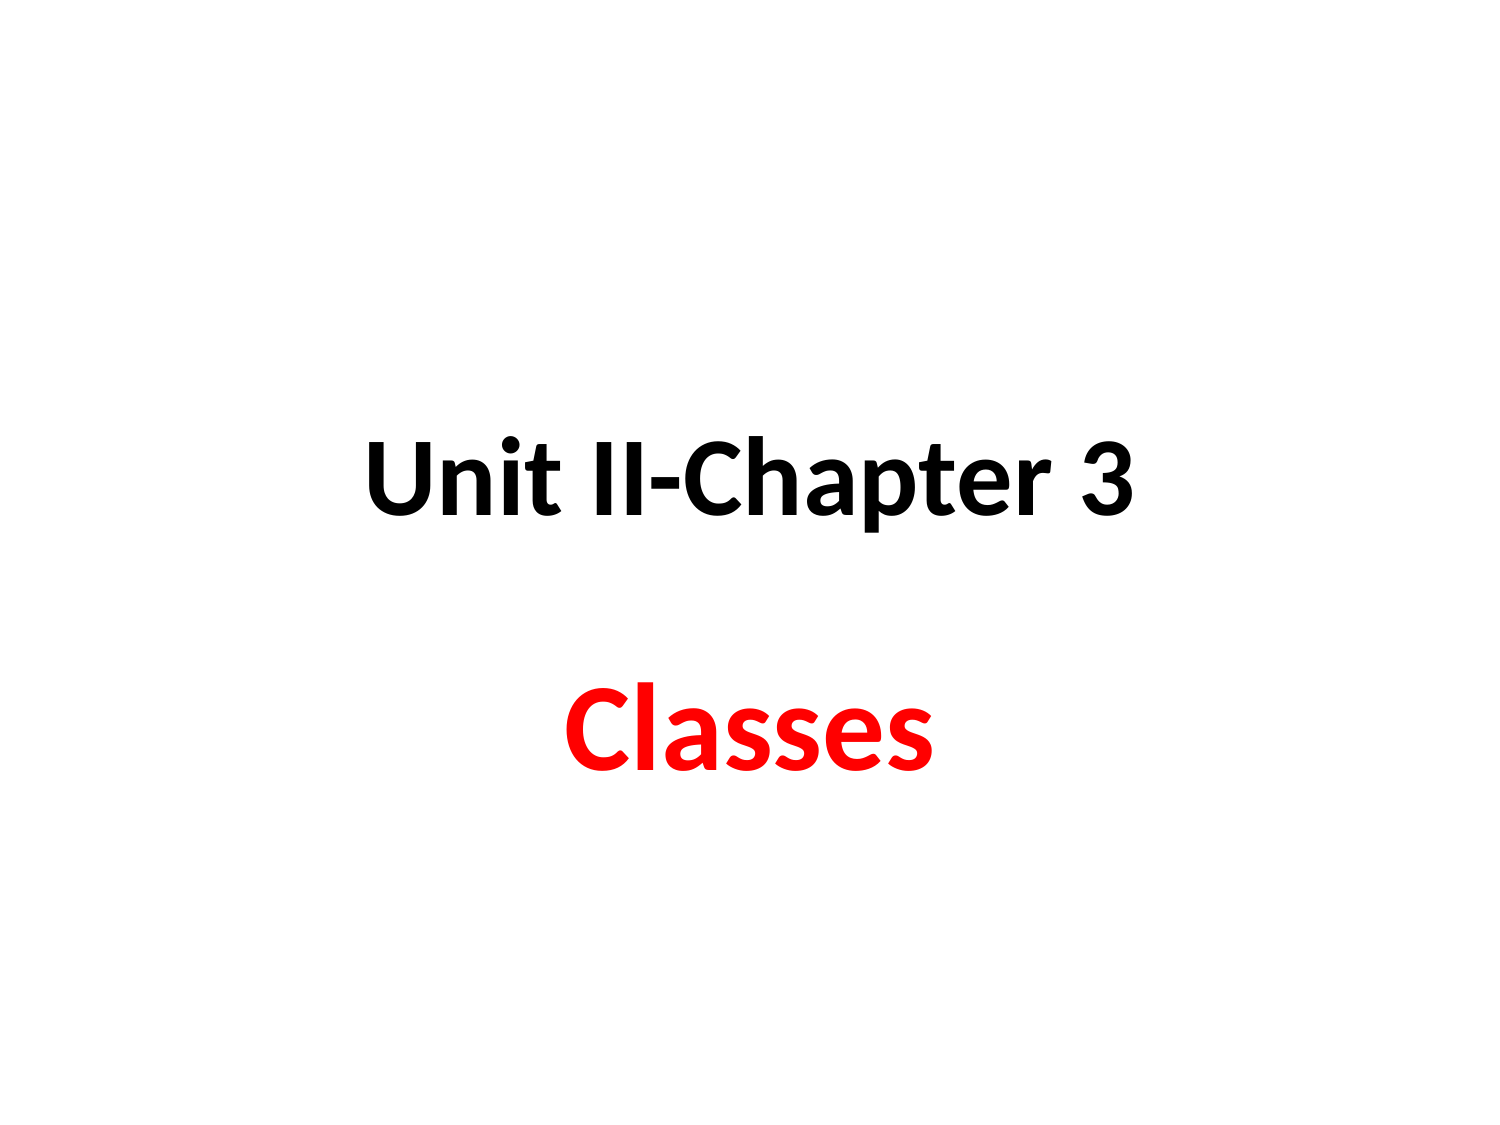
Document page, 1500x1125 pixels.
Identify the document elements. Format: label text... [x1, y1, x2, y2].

title Unit II-Chapter 3 [112, 349, 1388, 591]
subtitle Classes [225, 637, 1275, 925]
